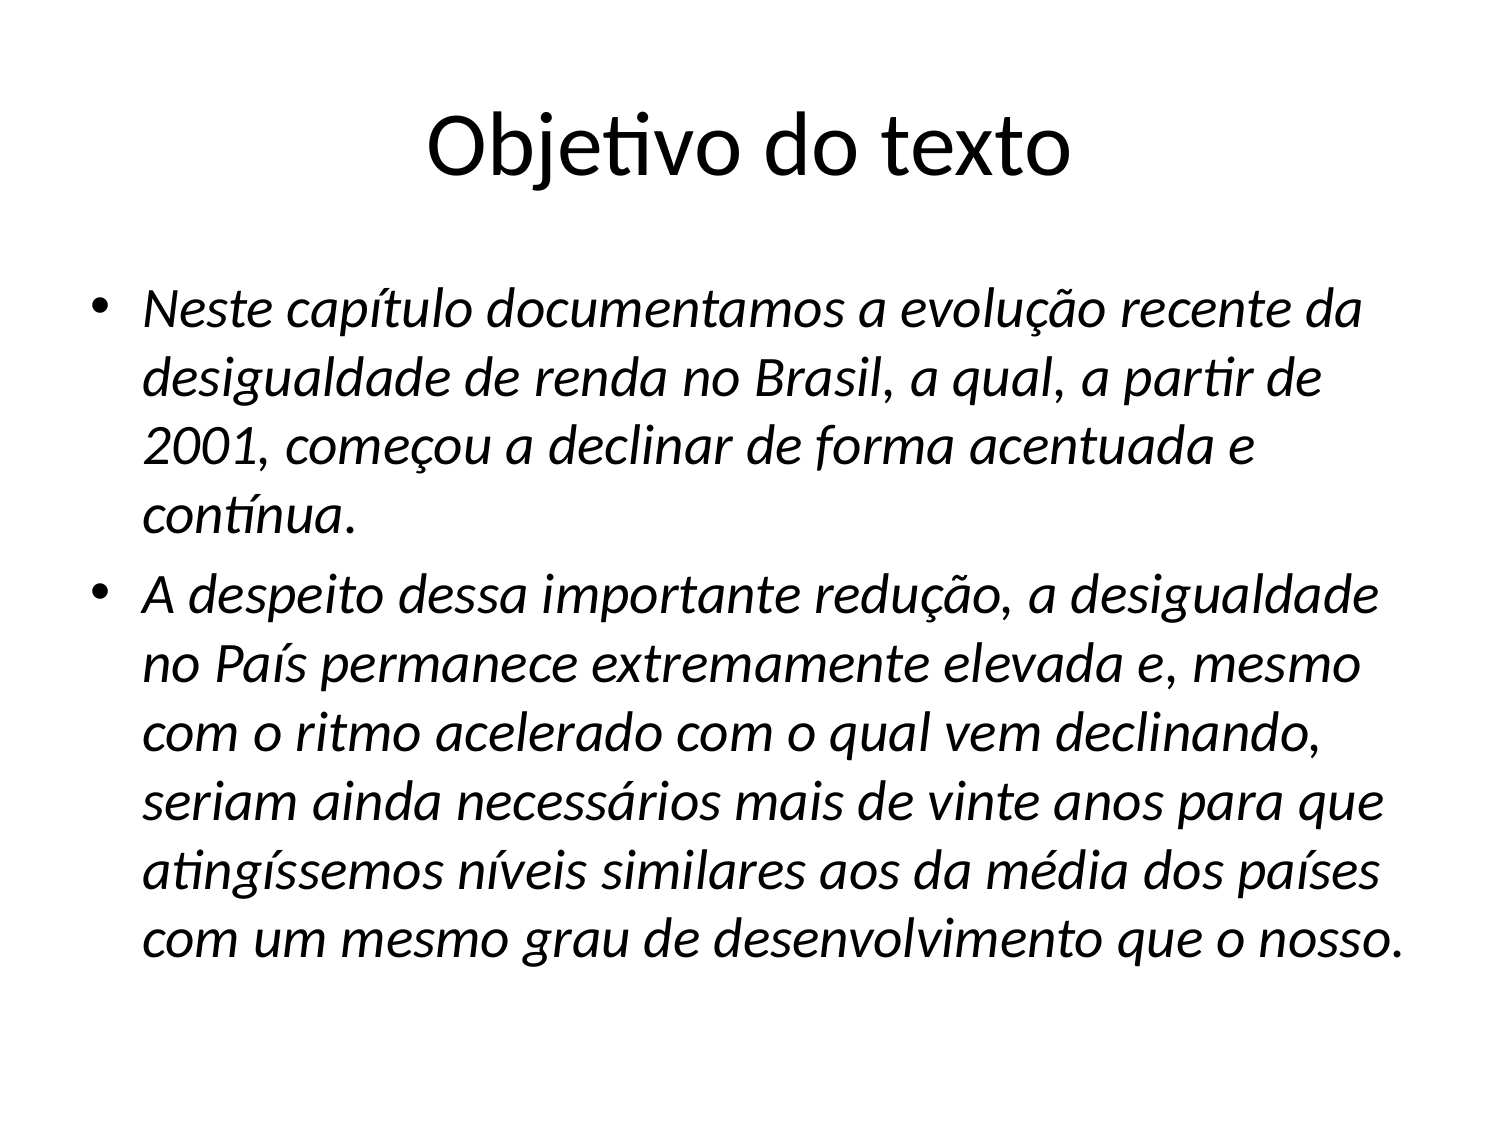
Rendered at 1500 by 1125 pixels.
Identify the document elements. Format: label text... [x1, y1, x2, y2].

title Objetivo do texto [75, 45, 1425, 233]
list Neste capítulo documentamos a evolução recente da desigualdade de renda no Brasil, a qual, a partir de 2001, começou a declinar de forma acentuada e contínua. A despeito dessa importante redução, a desigualdade no País permanece extremamente elevada e, mesmo com o ritmo acelerado com o qual vem declinando, seriam ainda necessários mais de vinte anos para que atingíssemos níveis similares aos da média dos países com um mesmo grau de desenvolvimento que o nosso. [75, 262, 1425, 1005]
